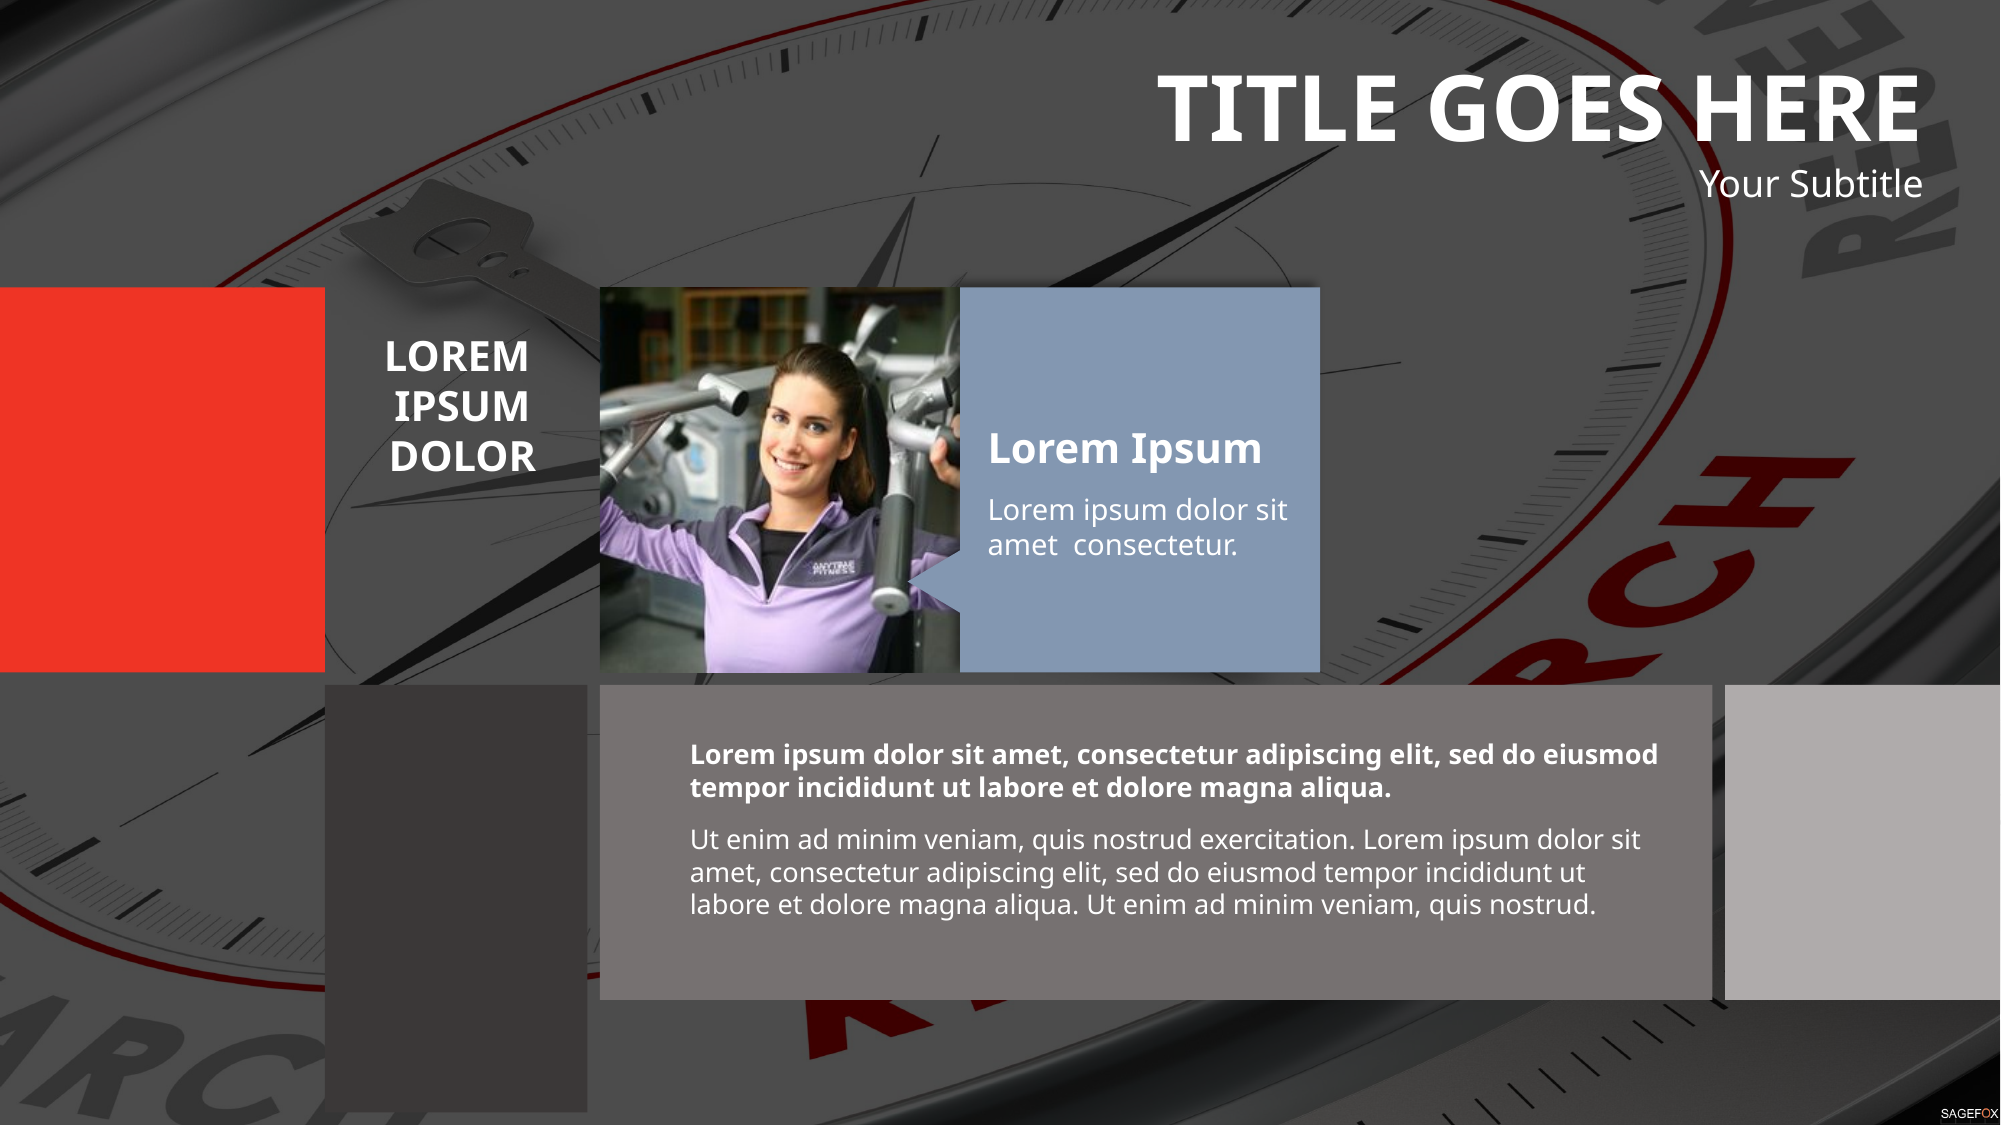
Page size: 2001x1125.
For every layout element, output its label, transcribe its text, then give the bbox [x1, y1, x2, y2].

text_box [599, 286, 955, 673]
picture [0, 0, 2001, 1125]
text_box [1724, 684, 2000, 1001]
text_box TITLE GOES HERE Your Subtitle [1035, 42, 1939, 212]
text_box [0, 286, 326, 673]
text_box [599, 684, 1713, 1001]
text_box [905, 286, 1322, 674]
text_box Lorem Ipsum Lorem ipsum dolor sit amet consectetur. [977, 416, 1303, 567]
text_box [324, 684, 588, 1113]
text_box LOREM IPSUM DOLOR [324, 324, 600, 485]
text_box Lorem ipsum dolor sit amet, consectetur adipiscing elit, sed do eiusmod tempor incididunt ut labore et dolore magna aliqua. Ut enim ad minim veniam, quis nostrud exercitation. Lorem ipsum dolor sit amet, consectetur adipiscing elit, sed do eiusmod tempor incididunt ut labore et dolore magna aliqua. Ut enim ad minim veniam, quis nostrud. [675, 730, 1678, 928]
